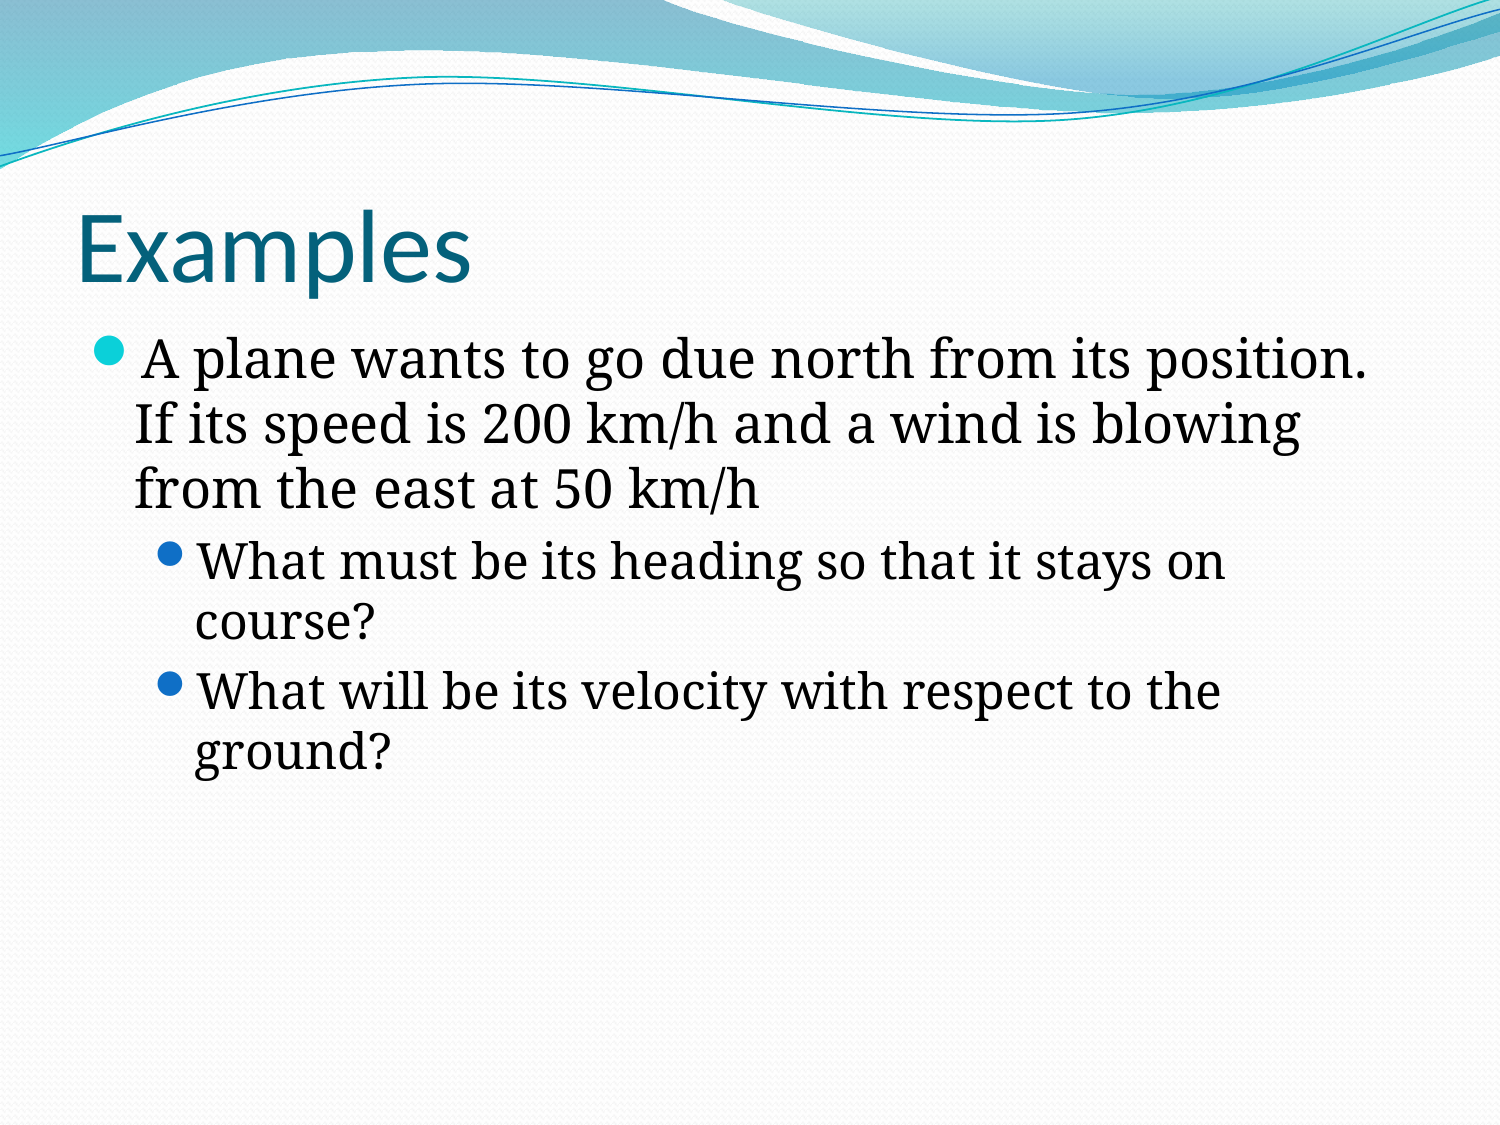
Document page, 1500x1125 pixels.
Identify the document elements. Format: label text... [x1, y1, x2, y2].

title Examples [75, 115, 1425, 303]
list A plane wants to go due north from its position. If its speed is 200 km/h and a wind is blowing from the east at 50 km/h What must be its heading so that it stays on course? What will be its velocity with respect to the ground? [75, 317, 1425, 1038]
